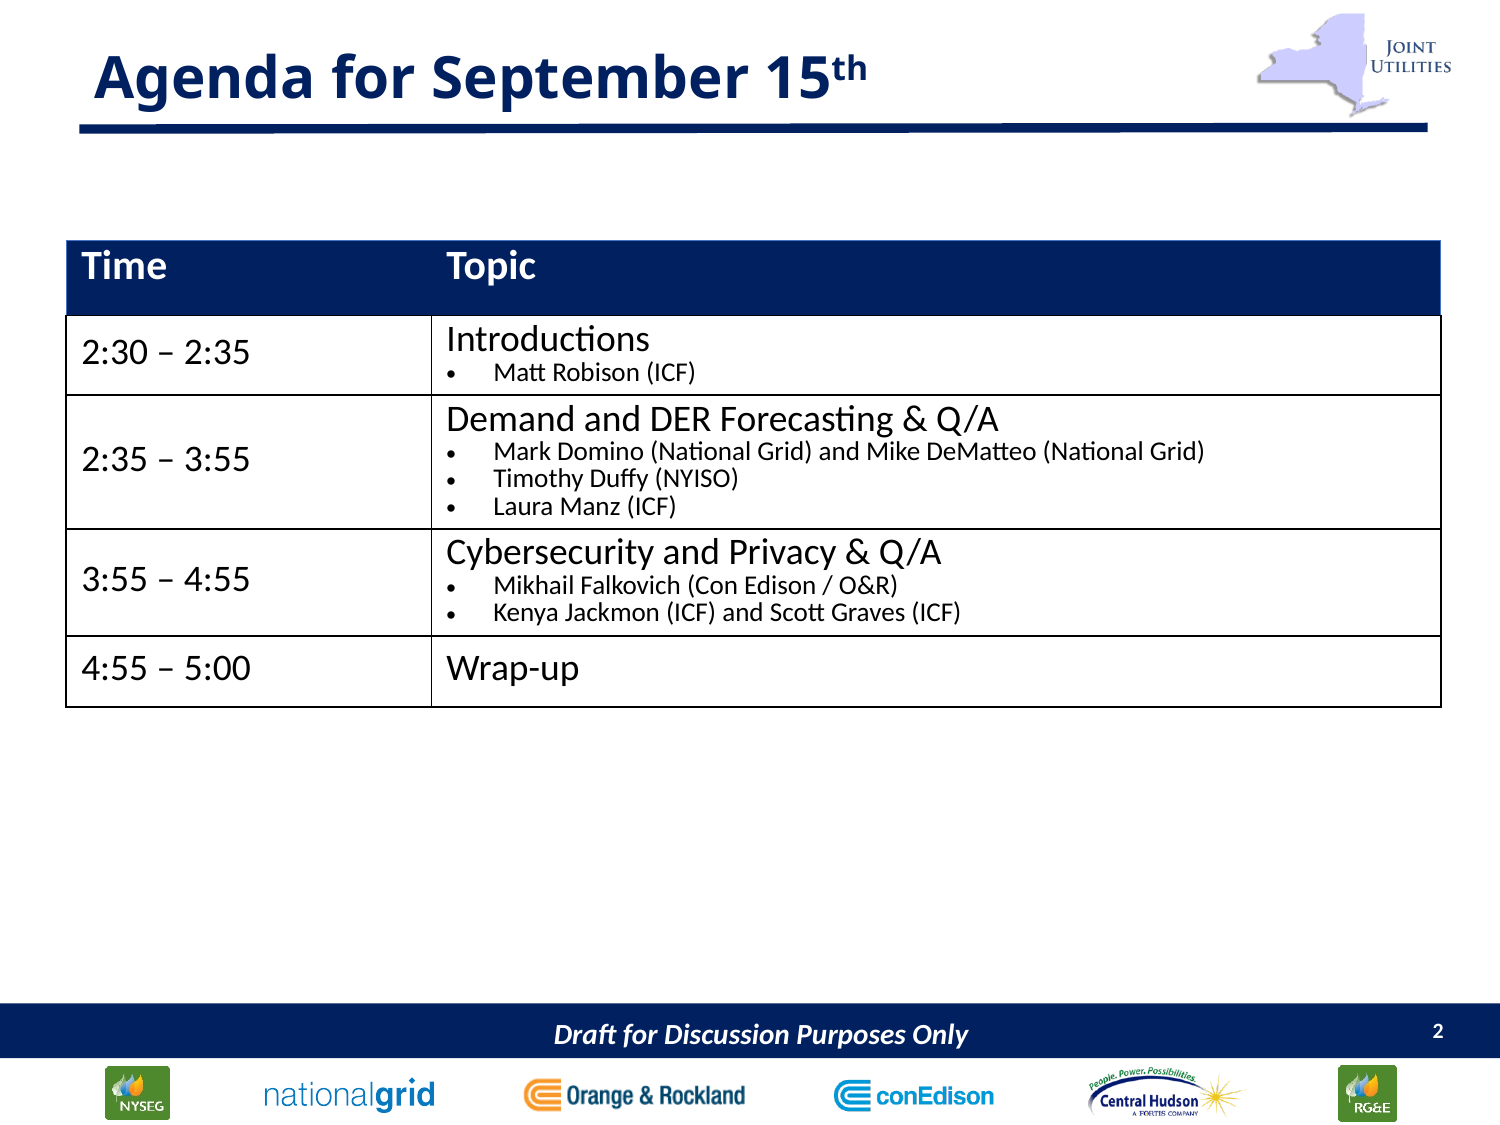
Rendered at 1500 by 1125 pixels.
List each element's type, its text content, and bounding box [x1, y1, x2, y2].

table_header Topic [431, 241, 1440, 315]
table_cell Cybersecurity and Privacy & Q/A Mikhail Falkovich (Con Edison / O&R) Kenya Jackmon (ICF) and Scott Graves (ICF) [432, 530, 1440, 635]
table_cell 2:30 – 2:35 [67, 316, 431, 394]
table_cell 4:55 – 5:00 [67, 637, 431, 706]
picture [520, 1074, 749, 1116]
table_cell Demand and DER Forecasting & Q/A Mark Domino (National Grid) and Mike DeMatteo (National Grid) Timothy Duffy (NYISO) Laura Manz (ICF) [432, 396, 1440, 528]
table_cell 2:35 – 3:55 [67, 396, 431, 528]
picture [1338, 1065, 1397, 1122]
picture [105, 1066, 170, 1120]
table_cell 3:55 – 4:55 [67, 530, 431, 635]
table_cell Introductions Matt Robison (ICF) [432, 316, 1440, 394]
picture [832, 1078, 994, 1112]
table_header Time [67, 241, 431, 315]
picture [1252, 10, 1461, 122]
table_cell Wrap-up [432, 637, 1440, 706]
title Agenda for September 15th [79, 38, 1428, 121]
picture [262, 1074, 437, 1116]
picture [1086, 1065, 1247, 1120]
